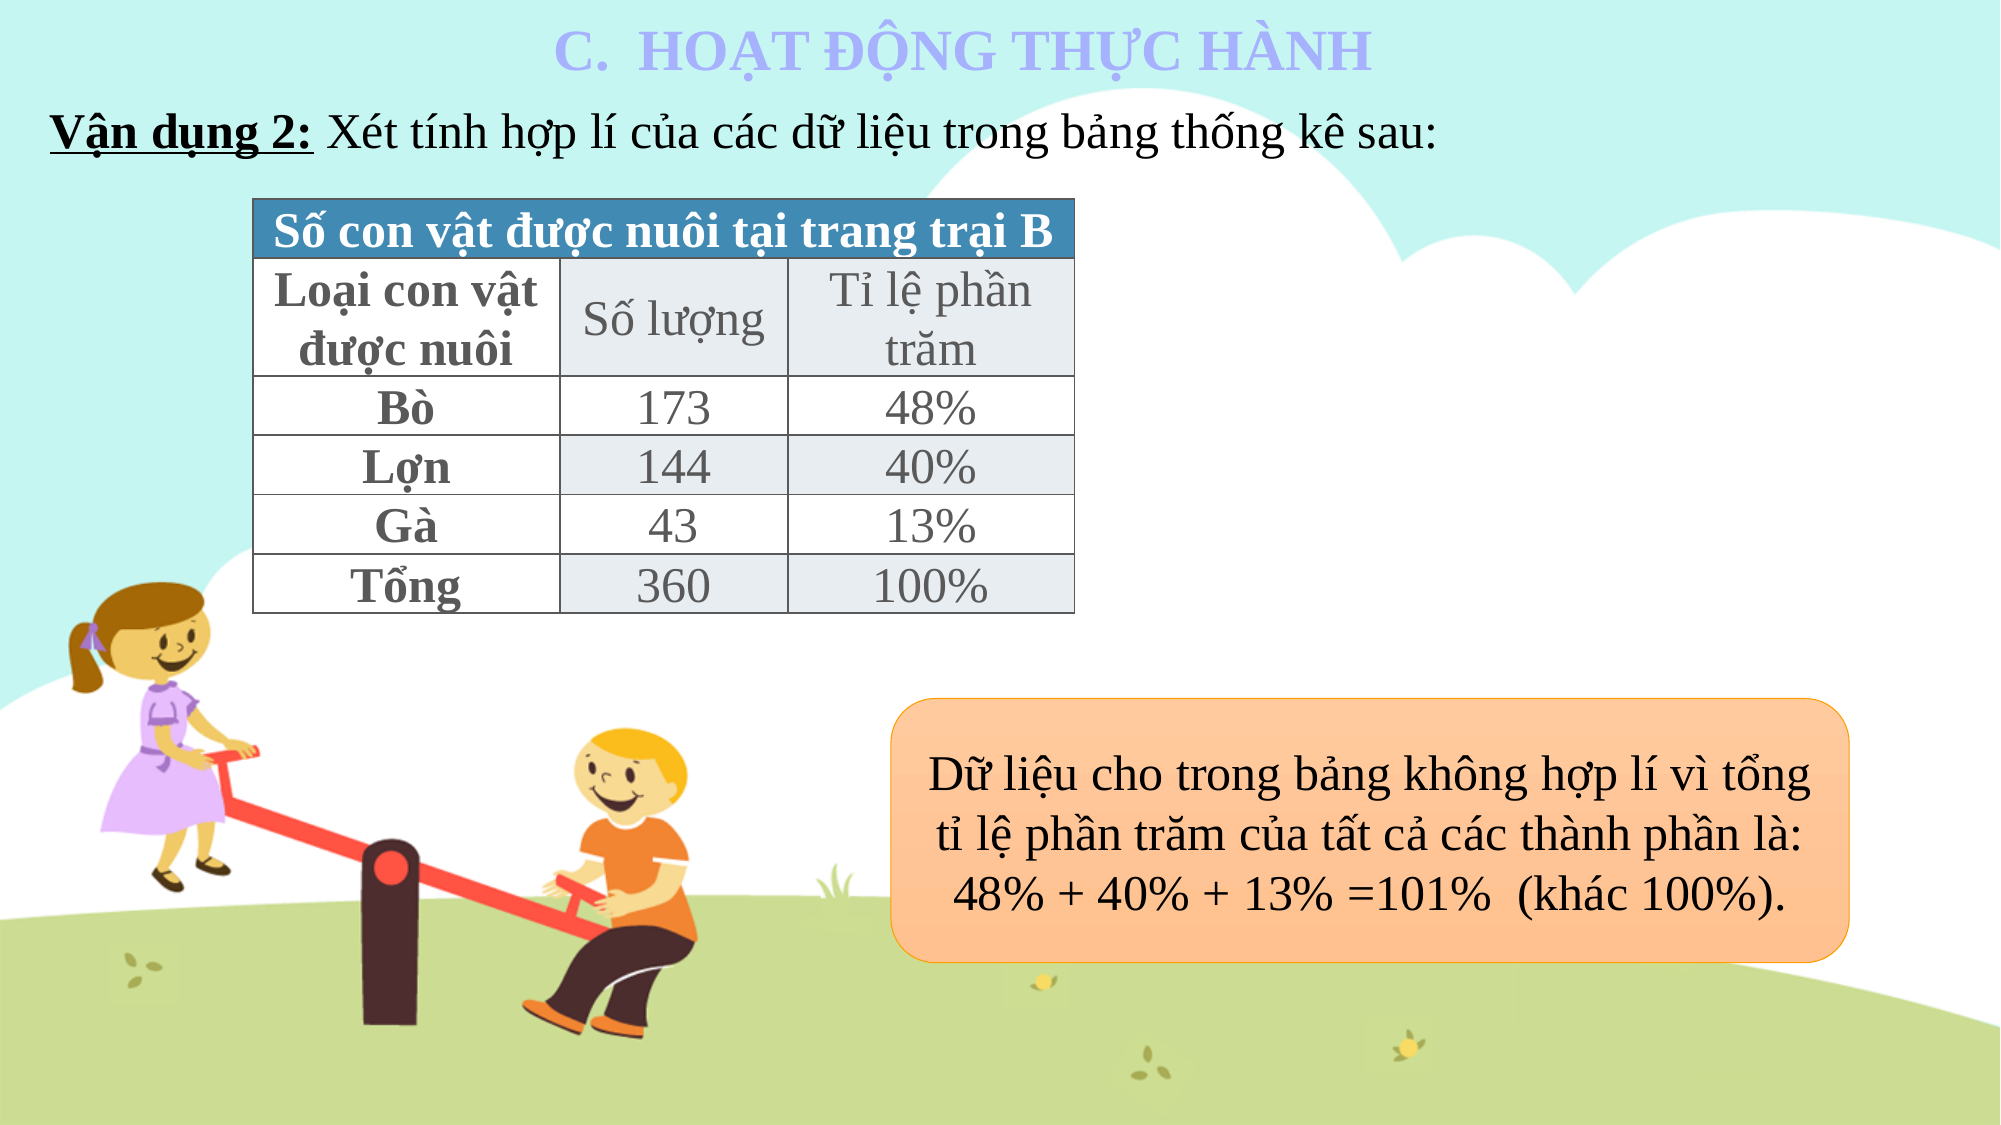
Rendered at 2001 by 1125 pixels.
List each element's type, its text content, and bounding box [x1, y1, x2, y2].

table_cell 100% [789, 555, 1074, 612]
table_cell Tổng [254, 555, 559, 612]
picture [0, 0, 2001, 1125]
table_cell 144 [561, 436, 787, 494]
table_cell Lợn [254, 436, 559, 494]
table_cell 360 [561, 555, 787, 612]
table_cell 40% [789, 436, 1074, 494]
text_box Vận dụng 2: Xét tính hợp lí của các dữ liệu trong bảng thống kê sau: [34, 91, 1455, 227]
table_cell Tỉ lệ phần trăm [789, 259, 1074, 375]
table_cell Số lượng [561, 259, 787, 375]
table_cell Loại con vật được nuôi [254, 259, 559, 375]
table_cell 173 [561, 377, 787, 434]
table_header Số con vật được nuôi tại trang trại B [254, 227, 1074, 257]
table_cell 43 [561, 495, 787, 553]
text_box Dữ liệu cho trong bảng không hợp lí vì tổng tỉ lệ phần trăm của tất cả các thành phần là: 48% + 40% + 13% =101% (khác 100%). [890, 697, 1850, 964]
text_box C. HOẠT ĐỘNG THỰC HÀNH [538, 4, 1557, 90]
table_cell 13% [789, 495, 1074, 553]
table_cell Bò [254, 377, 559, 434]
table_cell Gà [254, 495, 559, 553]
table_cell 48% [789, 377, 1074, 434]
